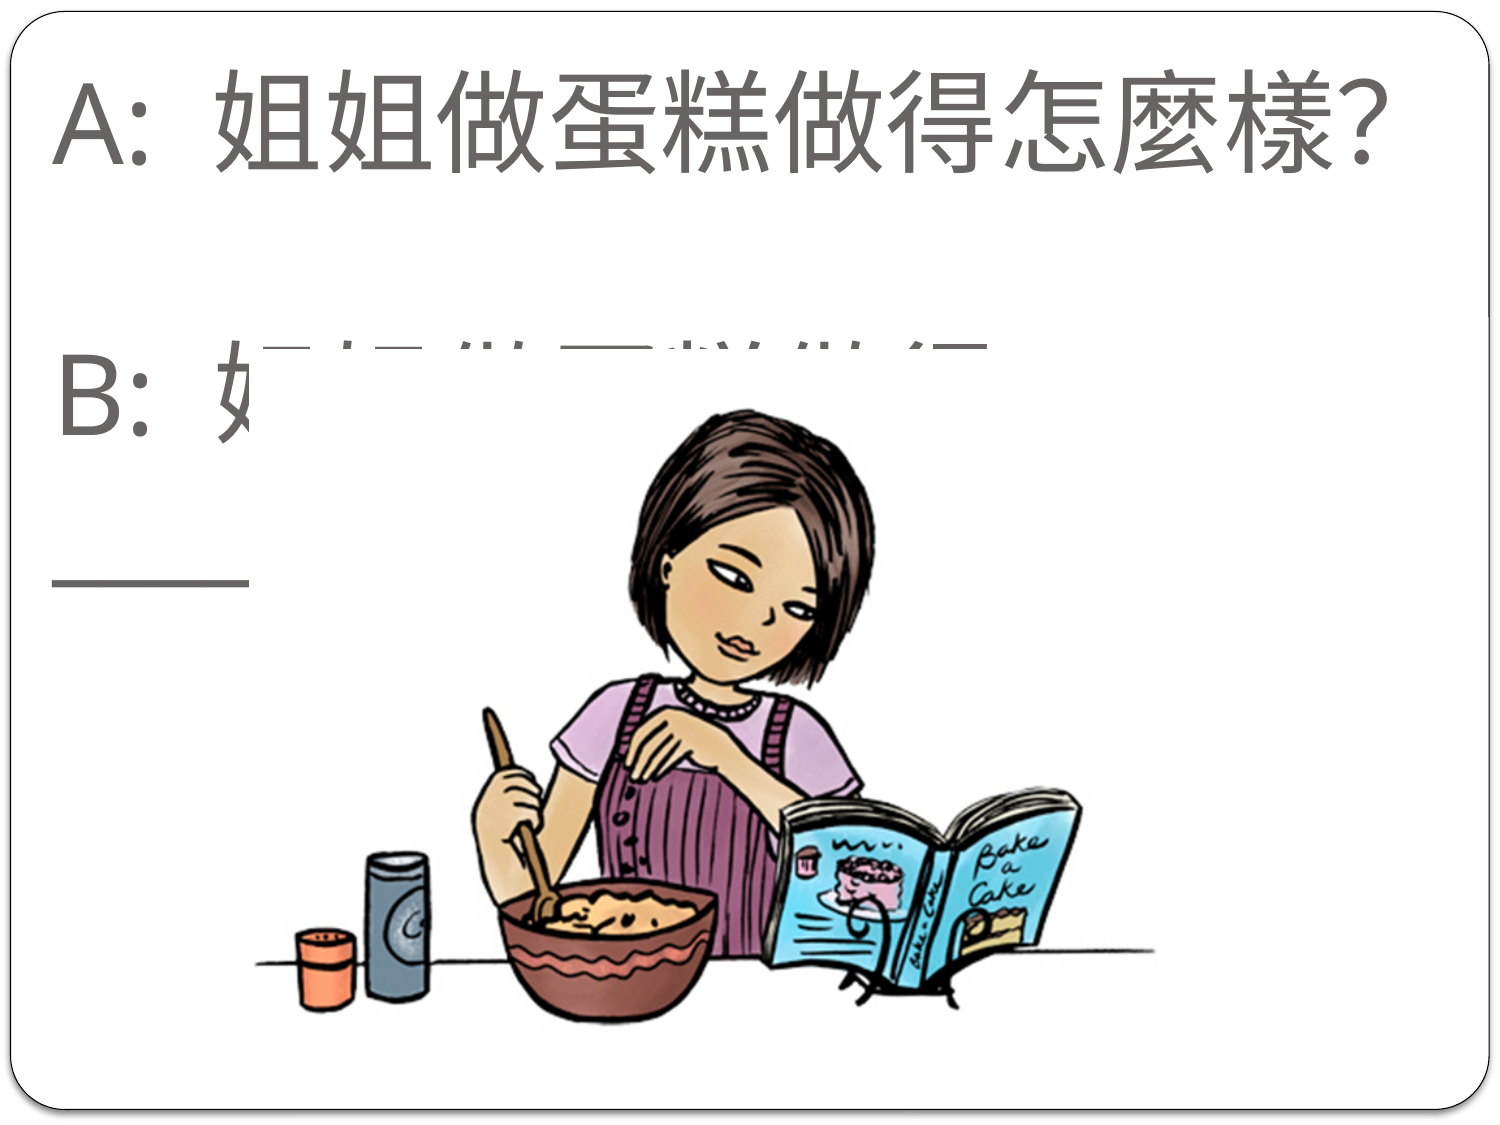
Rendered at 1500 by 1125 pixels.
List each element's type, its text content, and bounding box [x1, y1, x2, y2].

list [249, 349, 1164, 1062]
title A: 姐姐做蛋糕做得怎麼樣？ B: 姐姐做蛋糕做得_______。 [37, 45, 1425, 313]
